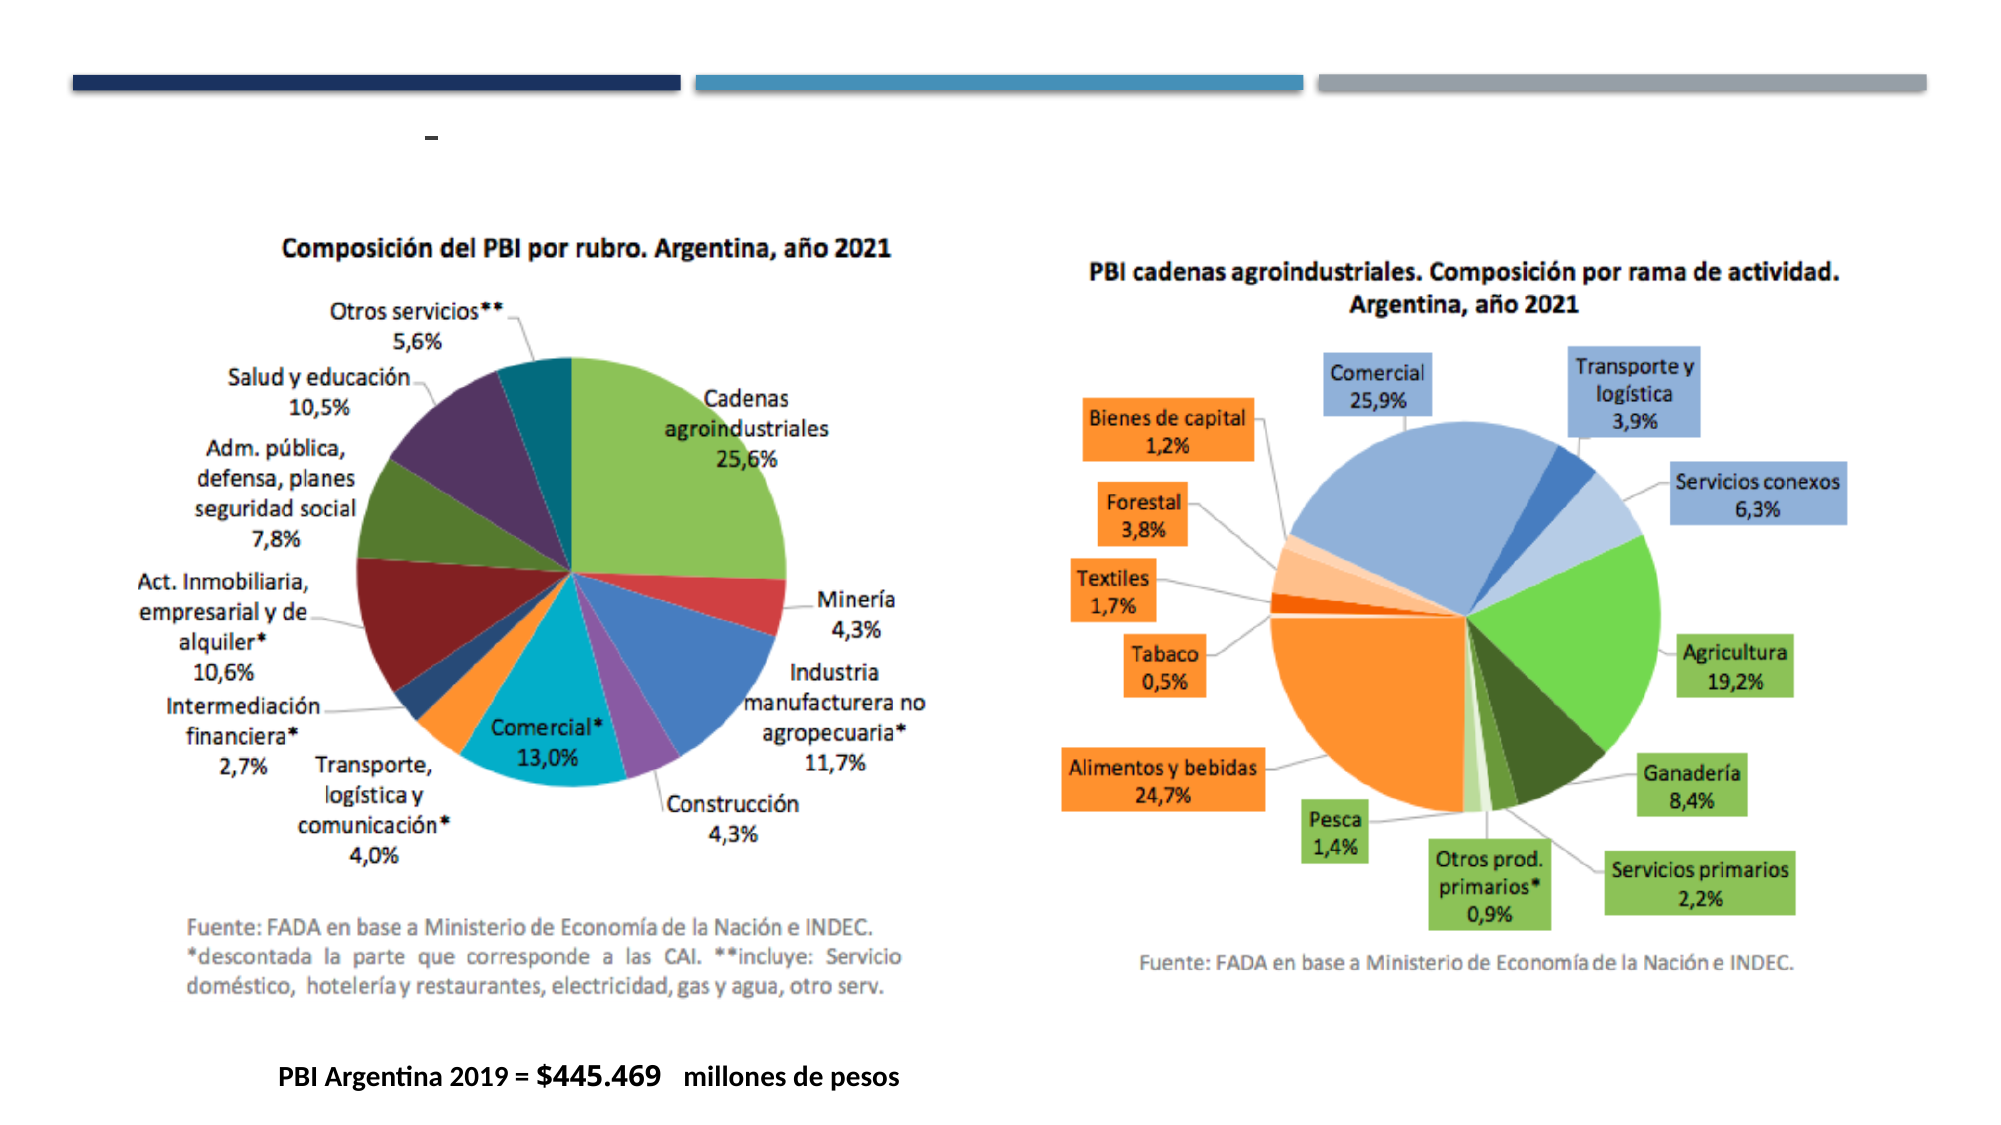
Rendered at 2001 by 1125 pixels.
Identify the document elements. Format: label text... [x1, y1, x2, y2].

text_box PBI Argentina 2019 = $445.469 millones de pesos [263, 1049, 915, 1100]
picture [1031, 257, 1892, 983]
picture [137, 217, 935, 877]
picture [160, 906, 912, 1002]
text_box [409, 74, 1696, 192]
